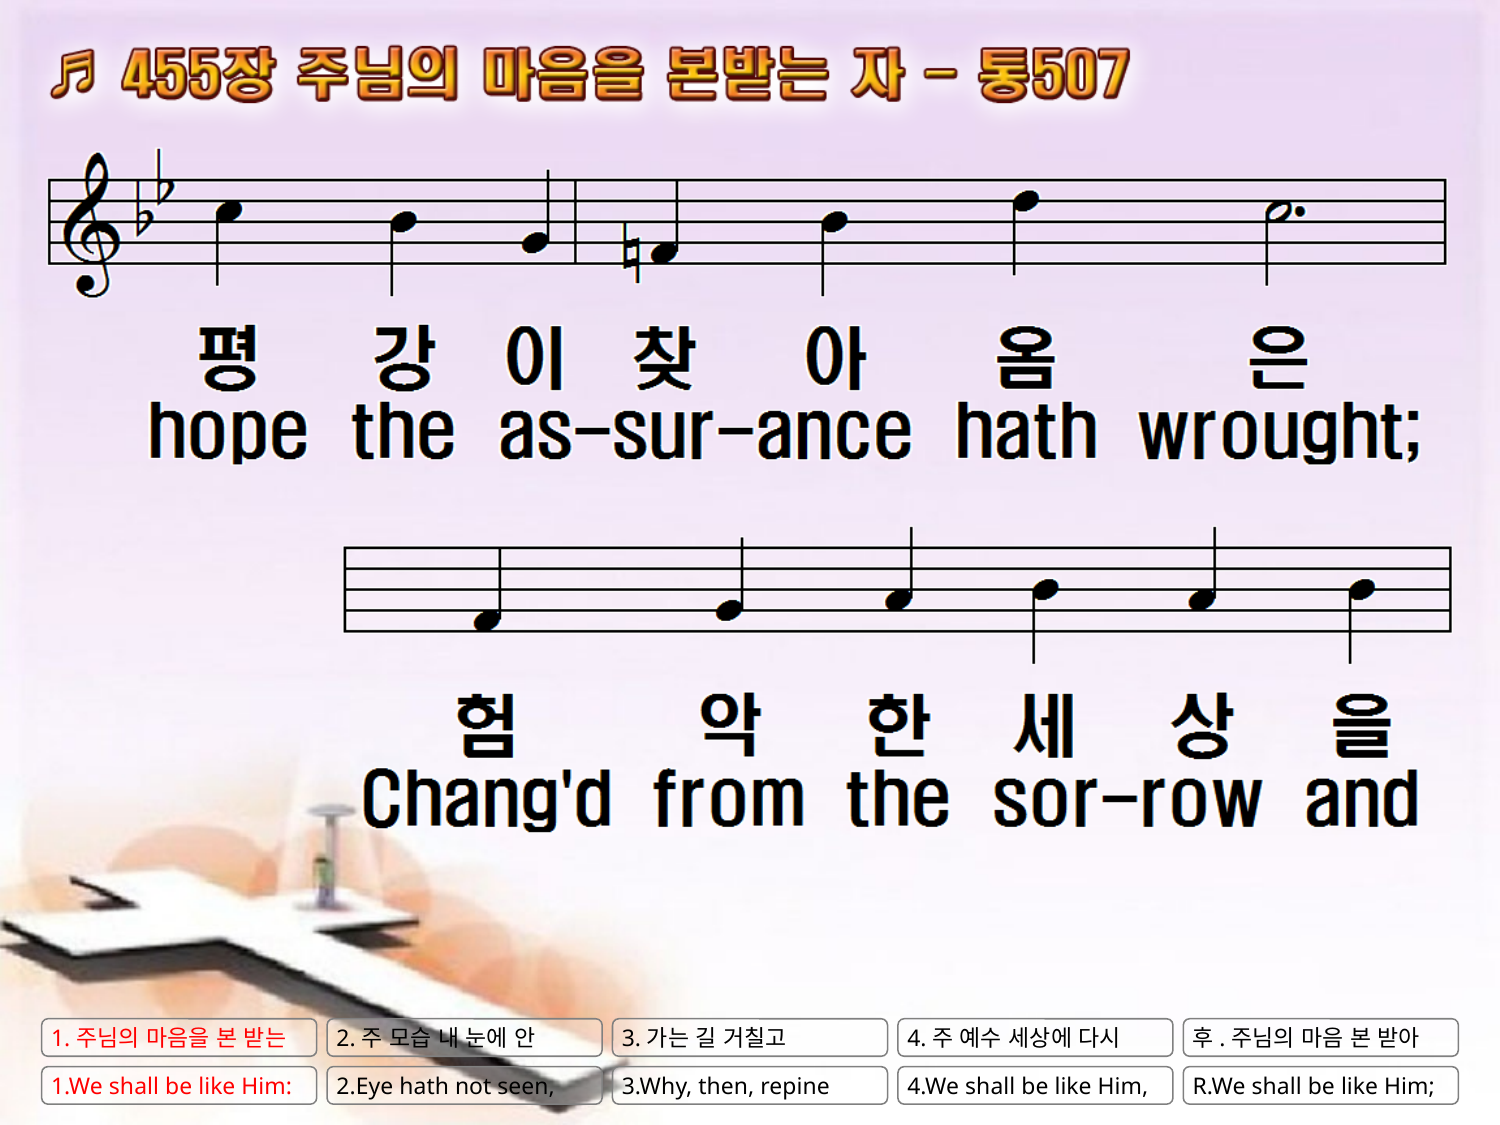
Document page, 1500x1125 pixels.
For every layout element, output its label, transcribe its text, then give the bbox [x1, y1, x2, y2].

text_box 3.Why, then, repine [612, 1066, 888, 1105]
text_box 1.주님의 마음을 본 받는 [41, 1018, 317, 1057]
text_box 후.주님의 마음 본 받아 [1183, 1018, 1459, 1057]
text_box 2.주 모습 내 눈에 안 [327, 1018, 603, 1057]
text_box 4.주 예수 세상에 다시 [897, 1018, 1173, 1057]
text_box 3.가는 길 거칠고 [612, 1018, 888, 1057]
text_box 1.We shall be like Him: [41, 1066, 317, 1105]
text_box 4.We shall be like Him, [897, 1066, 1173, 1105]
text_box 2.Eye hath not seen, [327, 1066, 603, 1105]
picture [0, 0, 1500, 1125]
text_box R.We shall be like Him; [1183, 1066, 1459, 1105]
